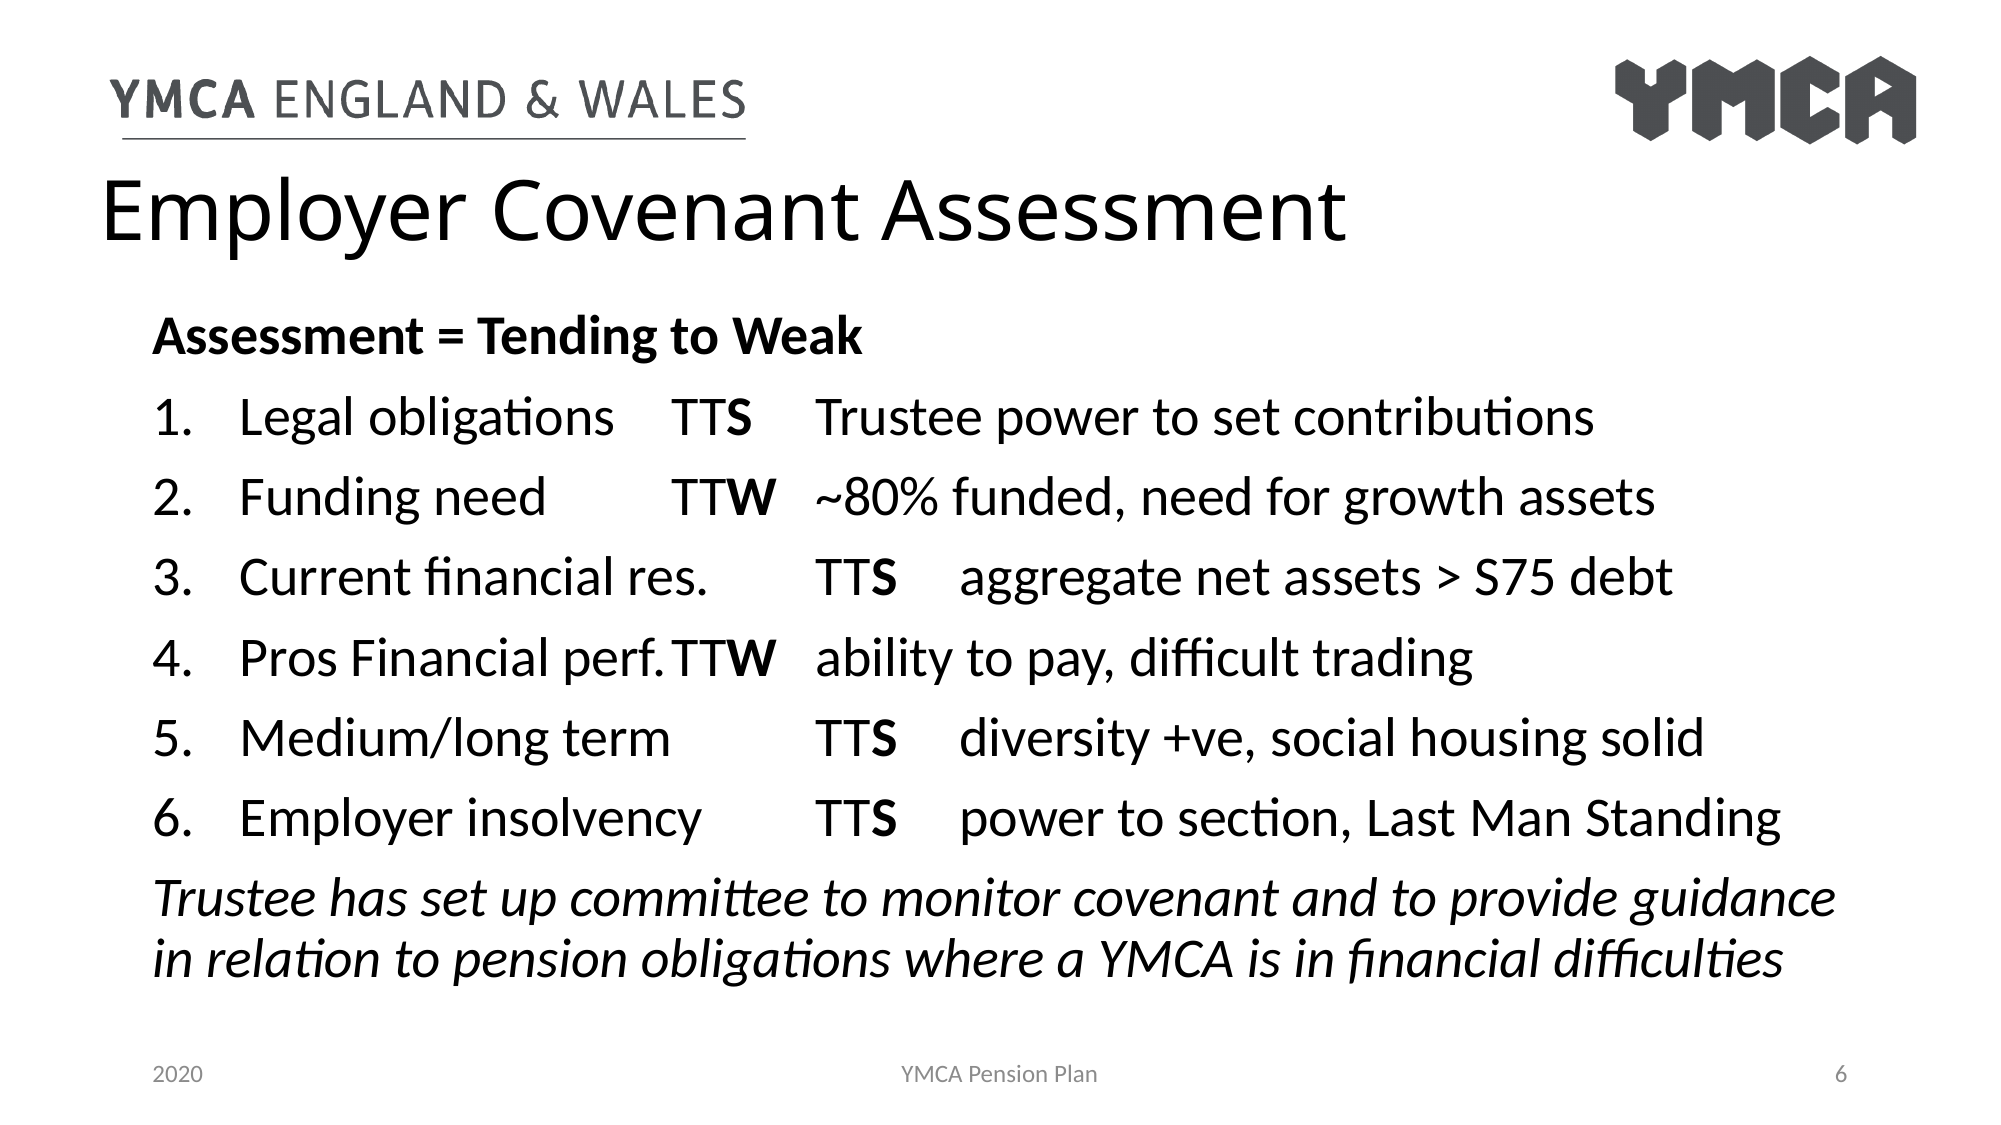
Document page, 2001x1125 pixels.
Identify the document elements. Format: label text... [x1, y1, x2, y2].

slide_number 6 [1412, 1042, 1863, 1103]
text_box Employer Covenant Assessment [84, 161, 1810, 379]
picture [1604, 47, 1927, 159]
text_box Assessment = Tending to Weak Legal obligations TTS Trustee power to set contributions Funding need TTW ~80% funded, need for growth assets Current financial res. TTS aggregate net assets > S75 debt Pros Financial perf. TTW ability to pay, difficult trading Medium/long term TTS diversity +ve, social housing solid Employer insolvency TTS power to section, Last Man Standing Trustee has set up committee to monitor covenant and to provide guidance in relation to pension obligations where a YMCA is in financial difficulties [137, 299, 1863, 1014]
slide_number 2020 [137, 1042, 588, 1103]
footer YMCA Pension Plan [662, 1042, 1338, 1103]
picture [109, 79, 746, 140]
